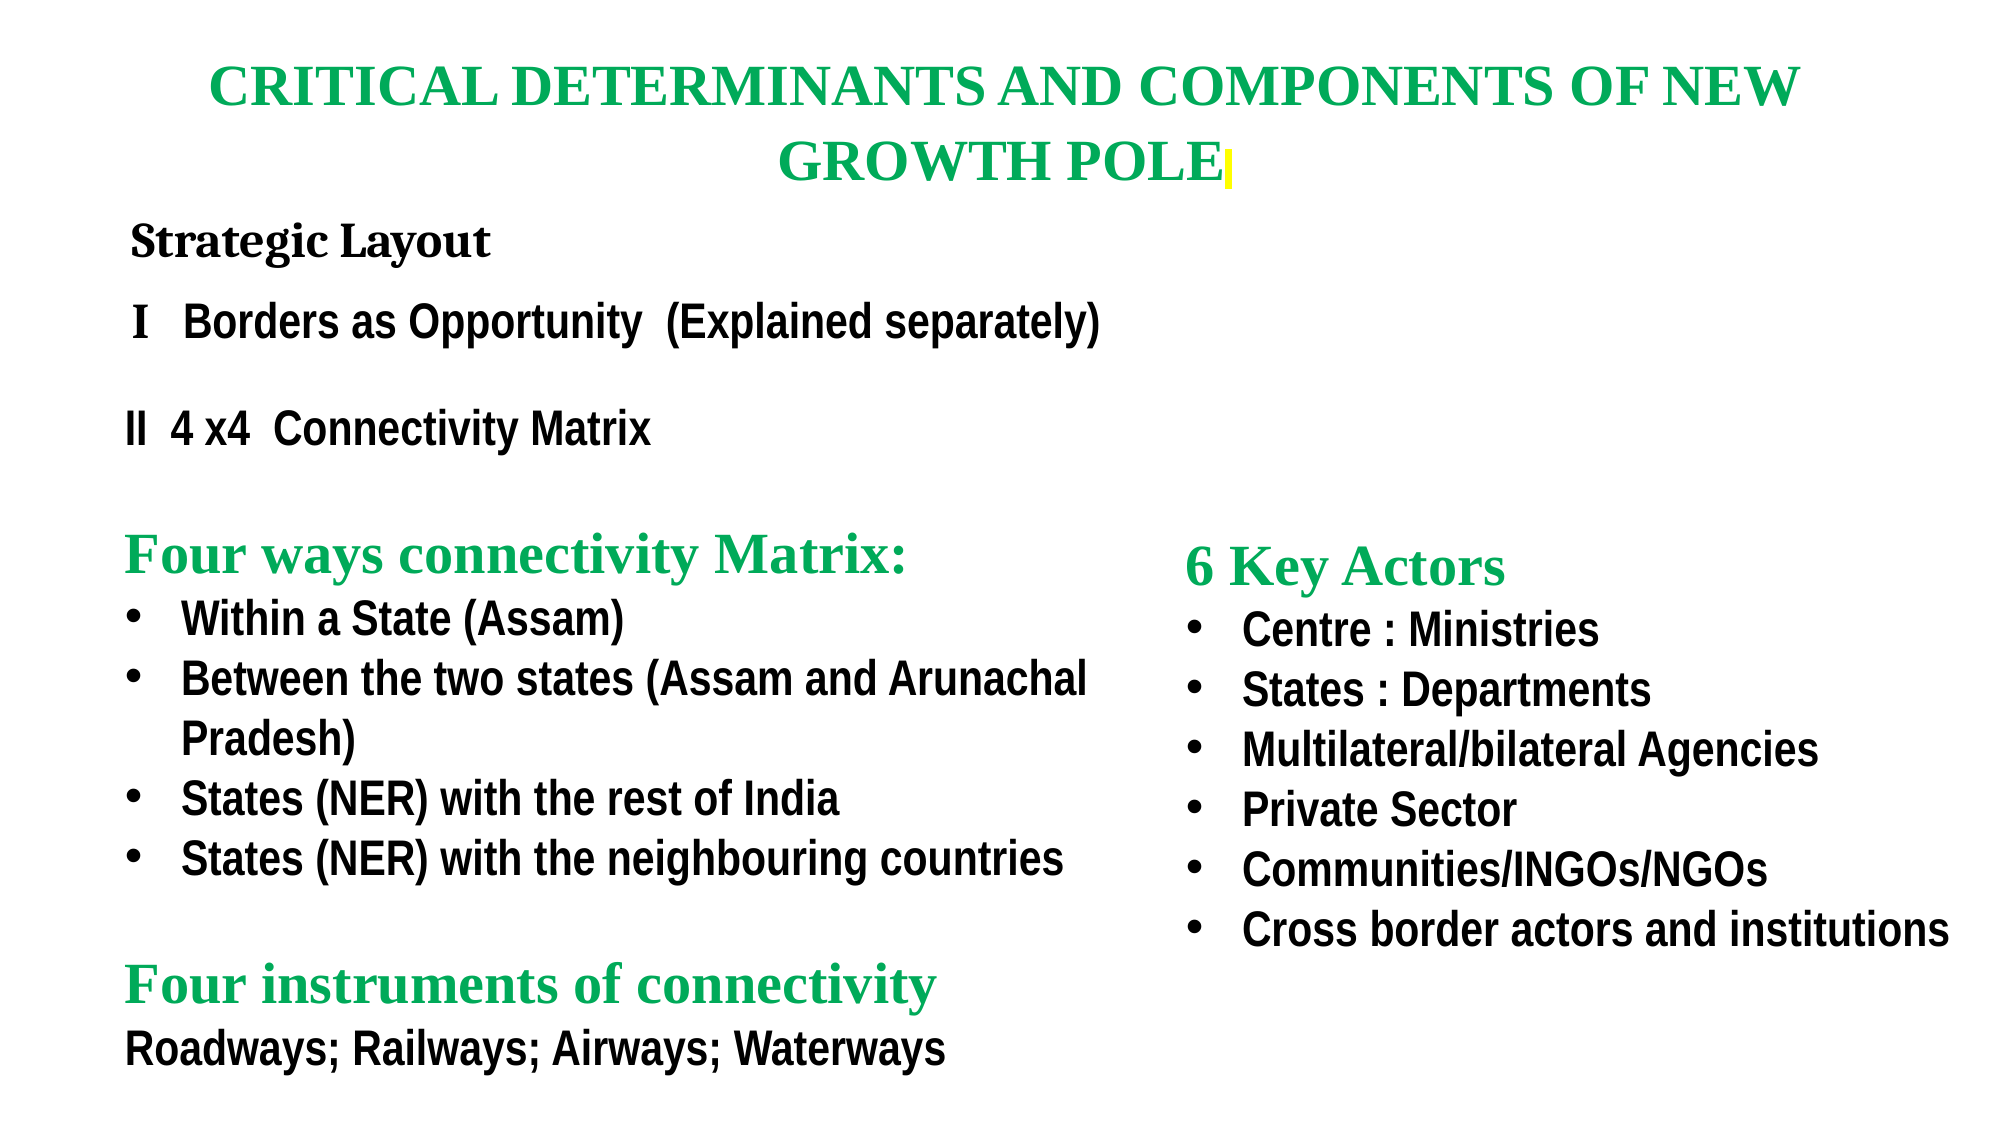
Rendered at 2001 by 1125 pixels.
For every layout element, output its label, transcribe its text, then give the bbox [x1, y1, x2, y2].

text_box CRITICAL DETERMINANTS AND COMPONENTS OF NEW GROWTH POLE Strategic Layout [116, 34, 1894, 275]
text_box II 4 x4 Connectivity Matrix Four ways connectivity Matrix: Within a State (Assam) Between the two states (Assam and Arunachal Pradesh) States (NER) with the rest of India States (NER) with the neighbouring countries Four instruments of connectivity Roadways; Railways; Airways; Waterways . [119, 534, 1166, 999]
text_box I Borders as Opportunity (Explained separately) [116, 277, 1430, 356]
text_box 6 Key Actors Centre : Ministries States : Departments Multilateral/bilateral Agencies Private Sector Communities/INGOs/NGOs Cross border actors and institutions [1171, 519, 2000, 965]
